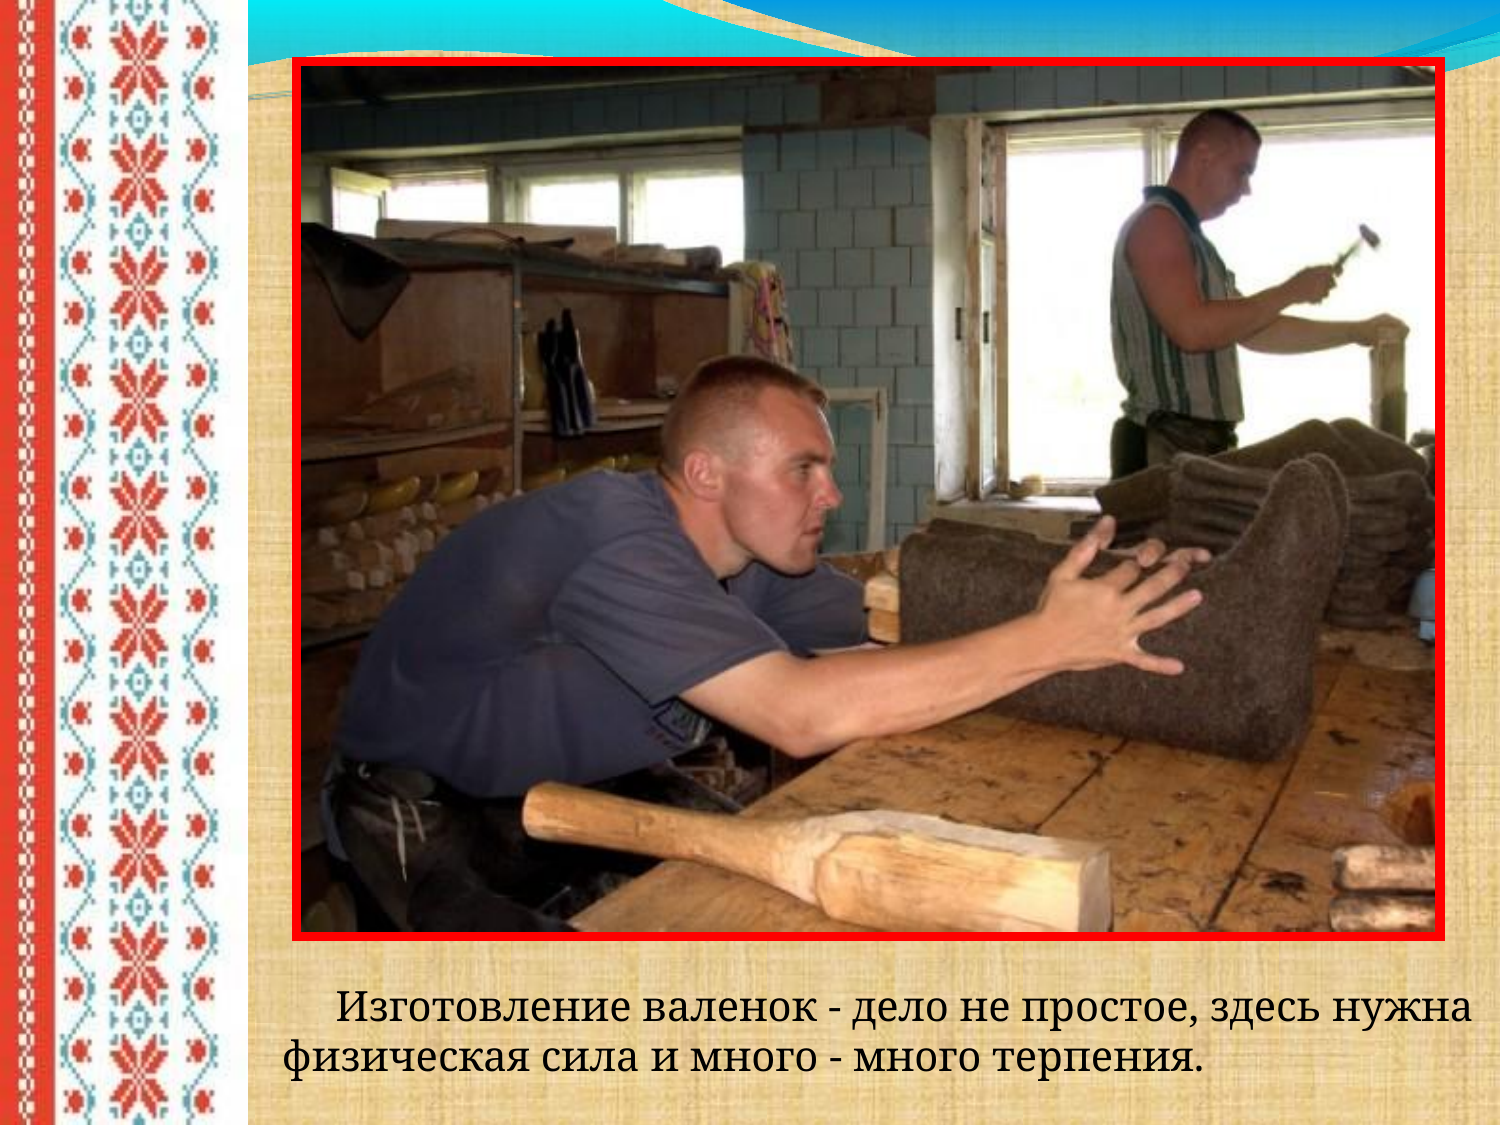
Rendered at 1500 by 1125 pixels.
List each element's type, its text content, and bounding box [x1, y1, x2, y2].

text_box Изготовление валенок - дело не простое, здесь нужна физическая сила и много - много терпения. [267, 971, 1500, 1088]
picture [0, 0, 1500, 1125]
